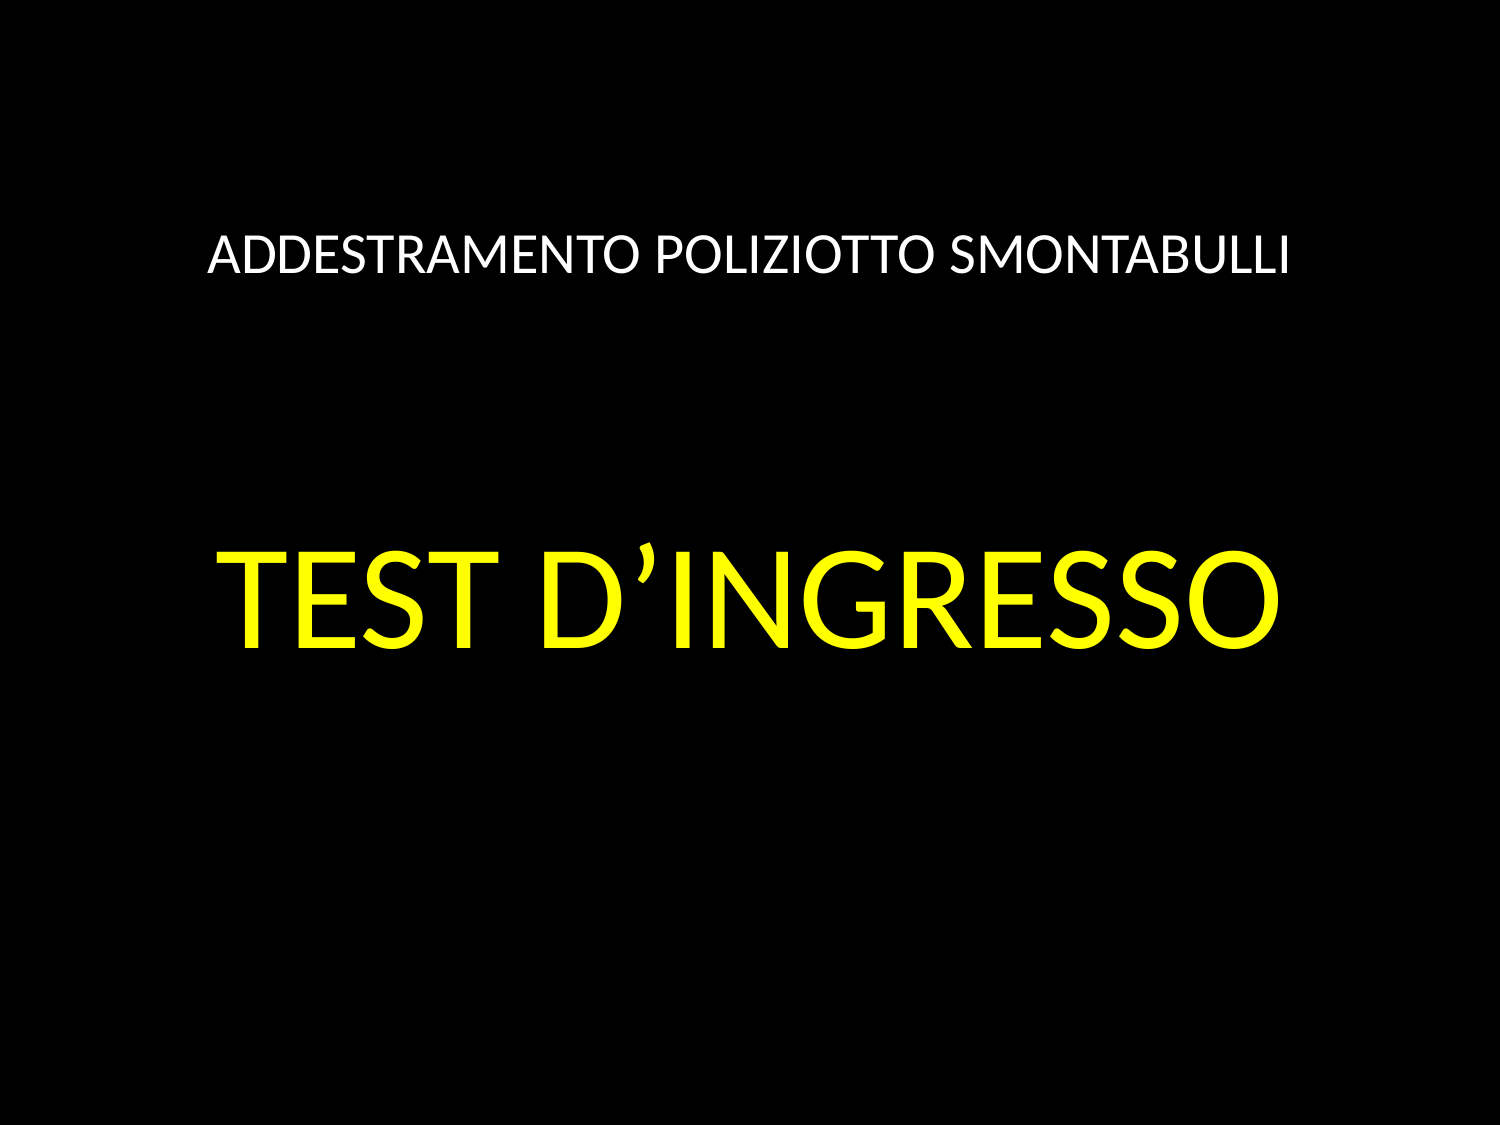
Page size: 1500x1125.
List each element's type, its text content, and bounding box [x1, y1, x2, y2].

text_box TEST D’INGRESSO [0, 491, 1500, 687]
text_box ADDESTRAMENTO POLIZIOTTO SMONTABULLI [0, 208, 1500, 293]
